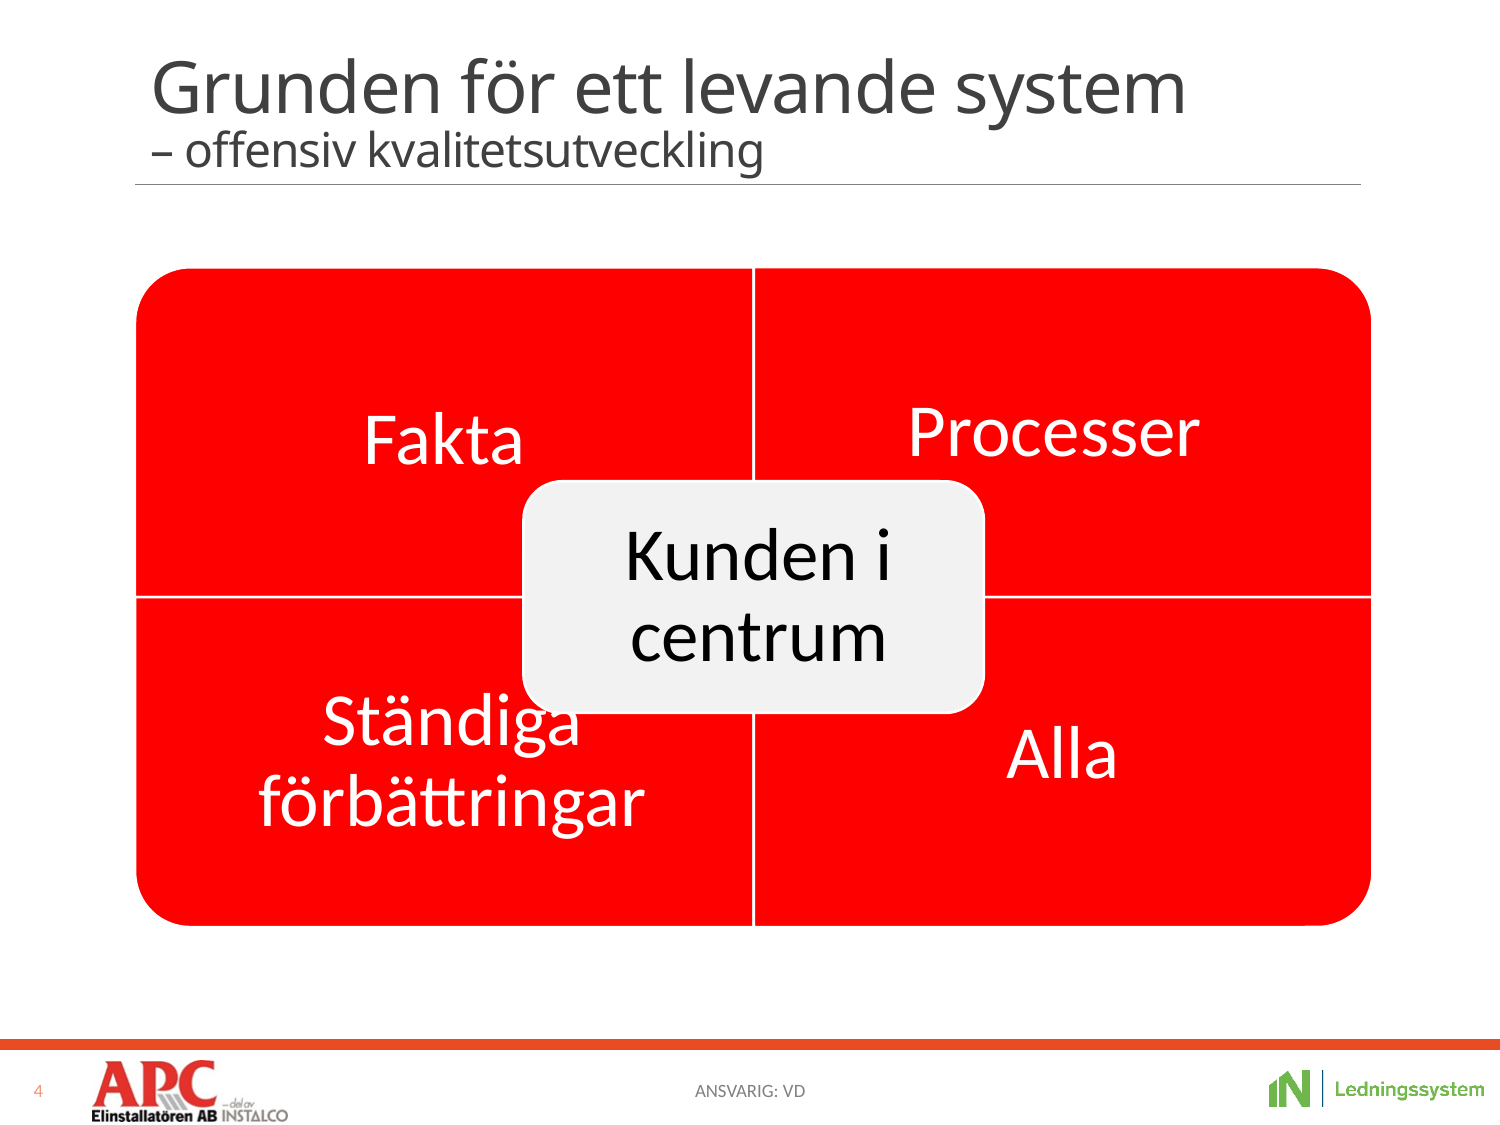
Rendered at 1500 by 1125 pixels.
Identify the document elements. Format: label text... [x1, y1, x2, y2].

footer Ansvarig: VD [453, 1059, 1047, 1120]
slide_number 4 [6, 1059, 71, 1120]
title Grunden för ett levande system – offensiv kvalitetsutveckling [135, 47, 1373, 185]
picture [1269, 1070, 1321, 1107]
picture [1324, 1070, 1485, 1107]
picture [92, 1060, 288, 1122]
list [134, 266, 1373, 928]
